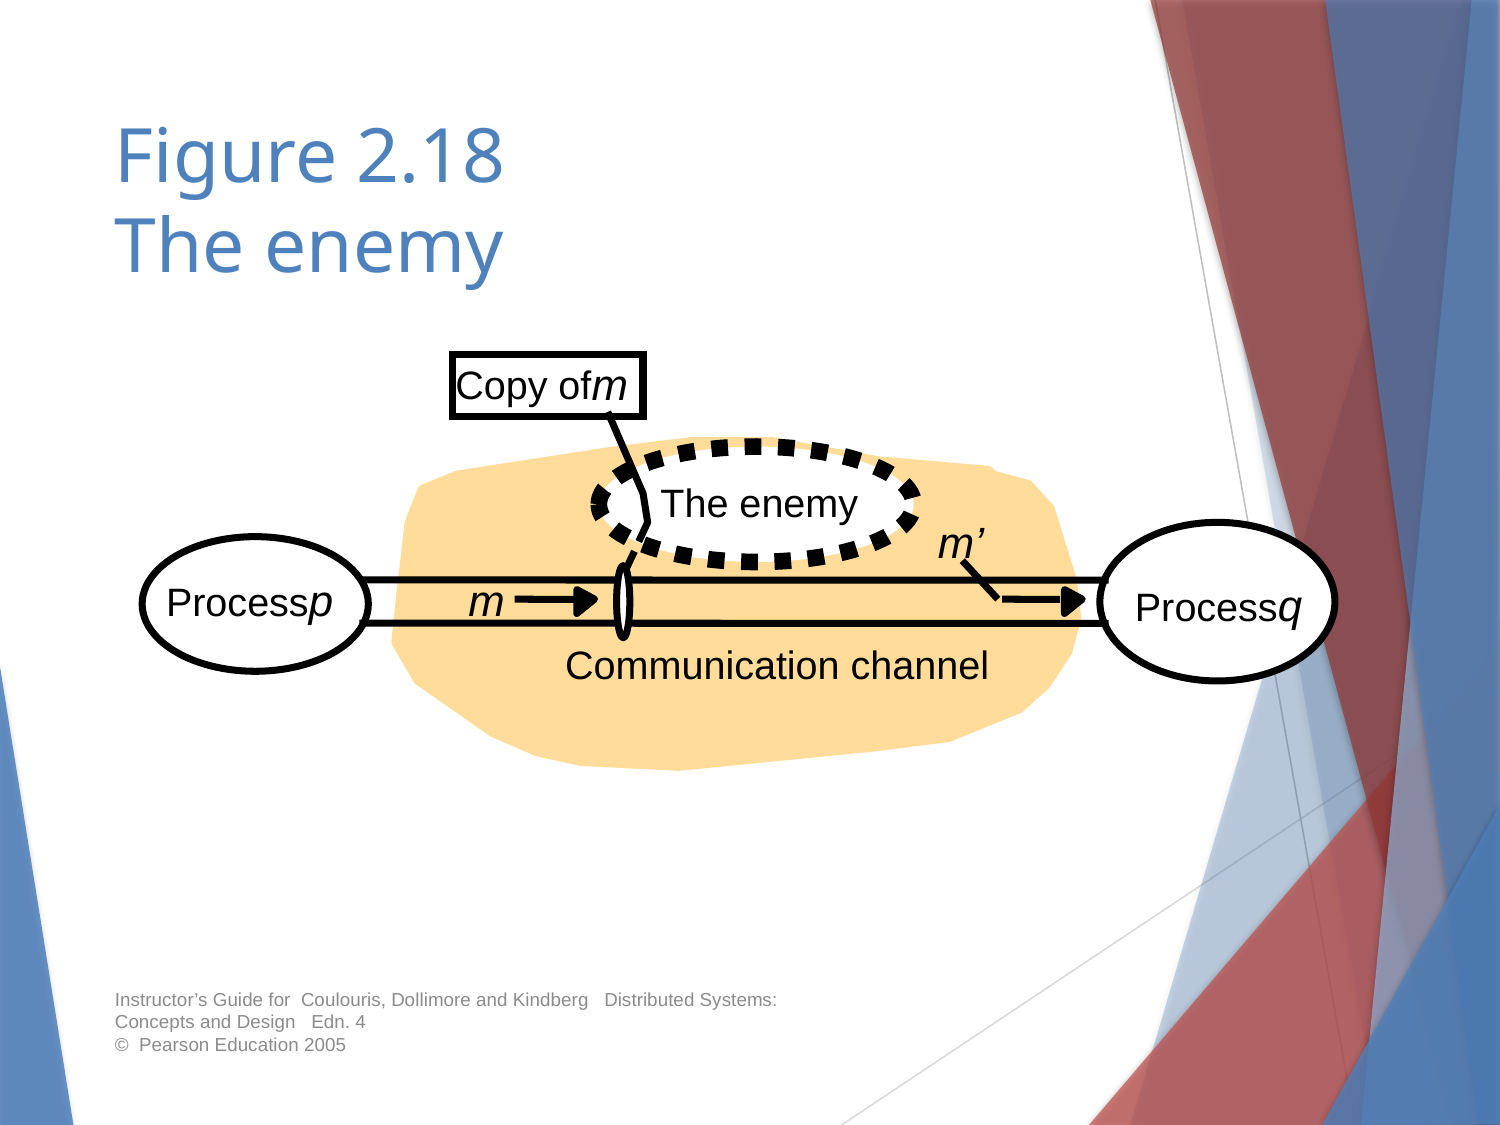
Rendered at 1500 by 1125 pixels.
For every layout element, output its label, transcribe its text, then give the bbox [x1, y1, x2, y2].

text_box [141, 353, 1336, 768]
title Figure 2.18 The enemy [99, 99, 1142, 317]
footer Instructor’s Guide for Coulouris, Dollimore and Kindberg Distributed Systems: Concepts and Design Edn. 4 © Pearson Education 2005 [99, 991, 859, 1051]
